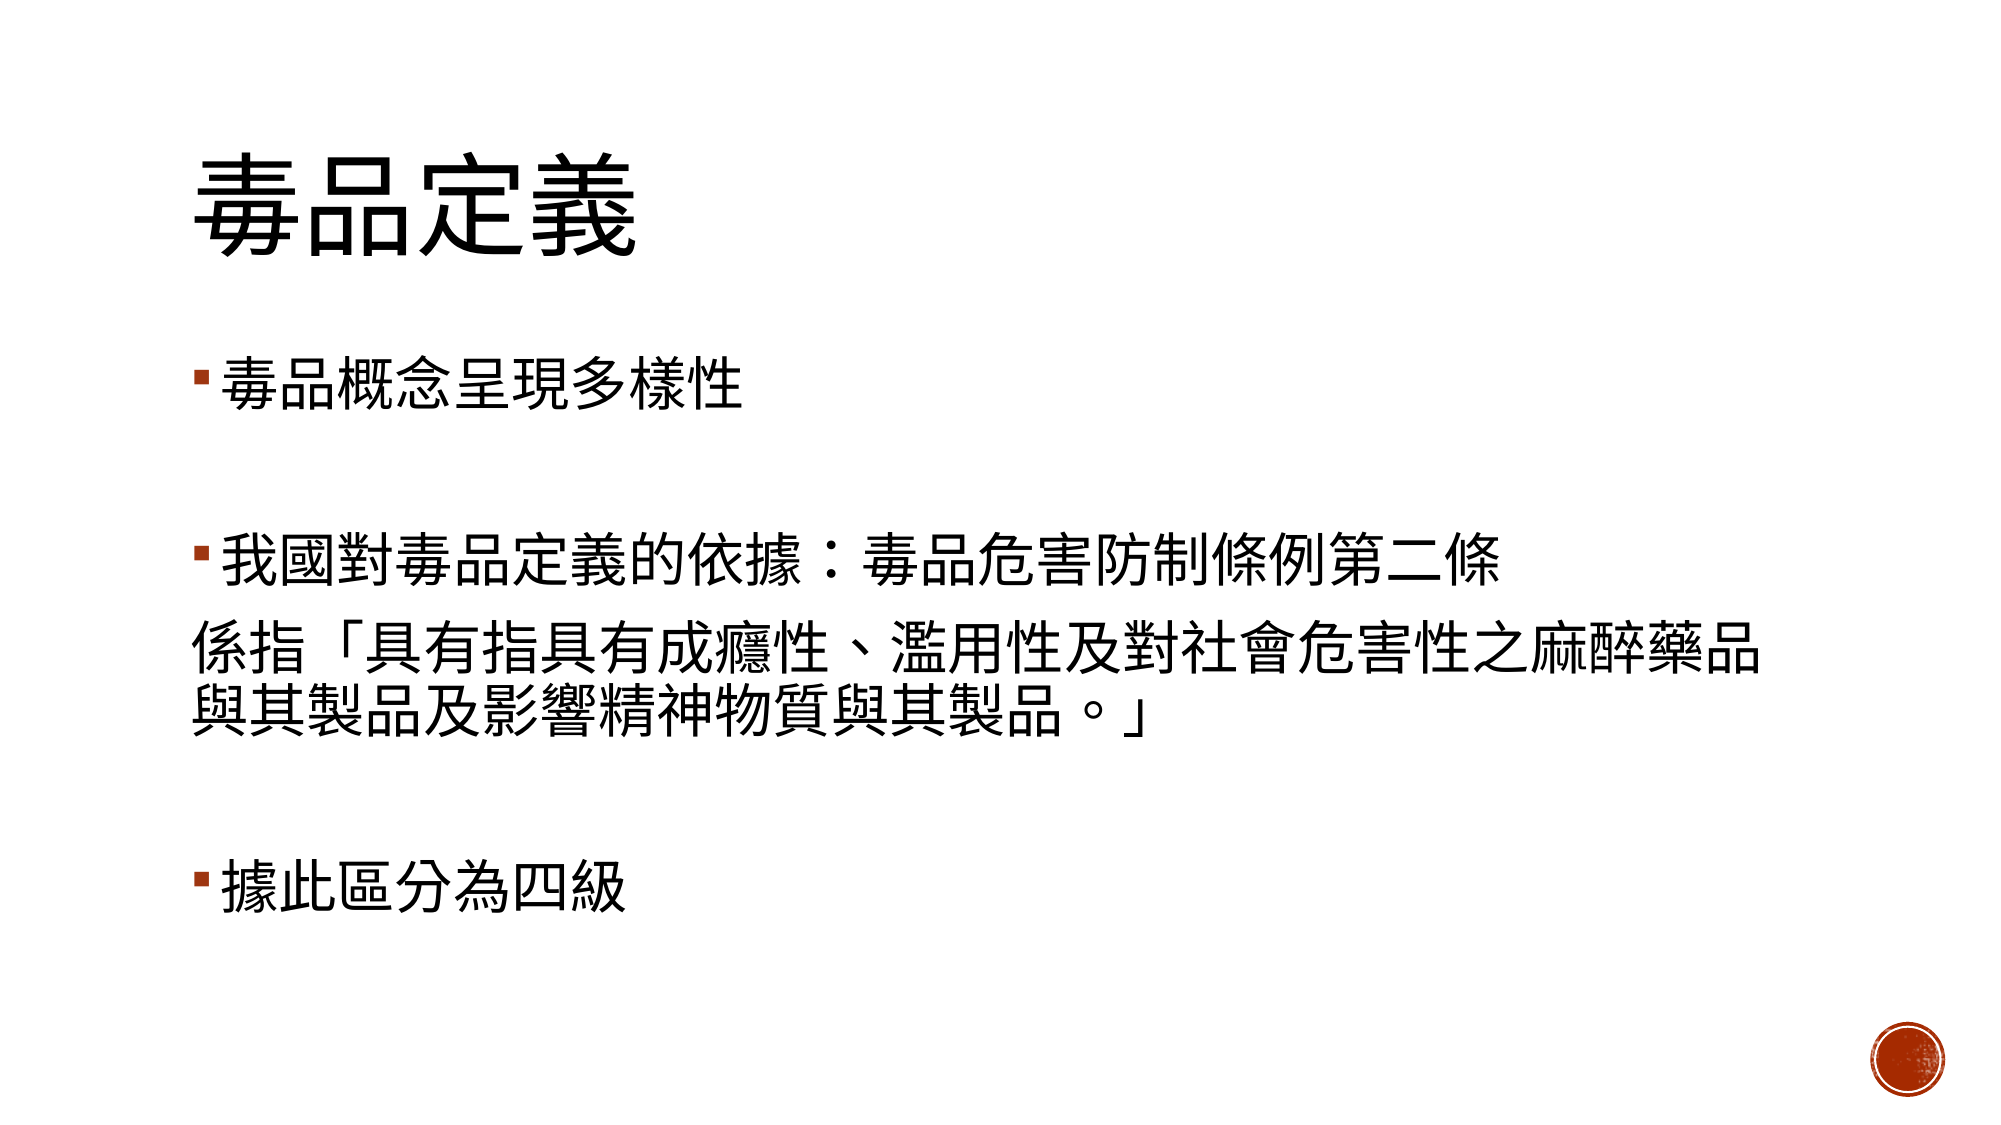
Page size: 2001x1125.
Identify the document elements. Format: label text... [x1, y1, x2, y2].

list 毒品概念呈現多樣性 我國對毒品定義的依據：毒品危害防制條例第二條 係指「具有指具有成癮性、濫用性及對社會危害性之麻醉藥品與其製品及影響精神物質與其製品。」 據此區分為四級 [175, 348, 1826, 1013]
title 毒品定義 [175, 79, 1826, 344]
